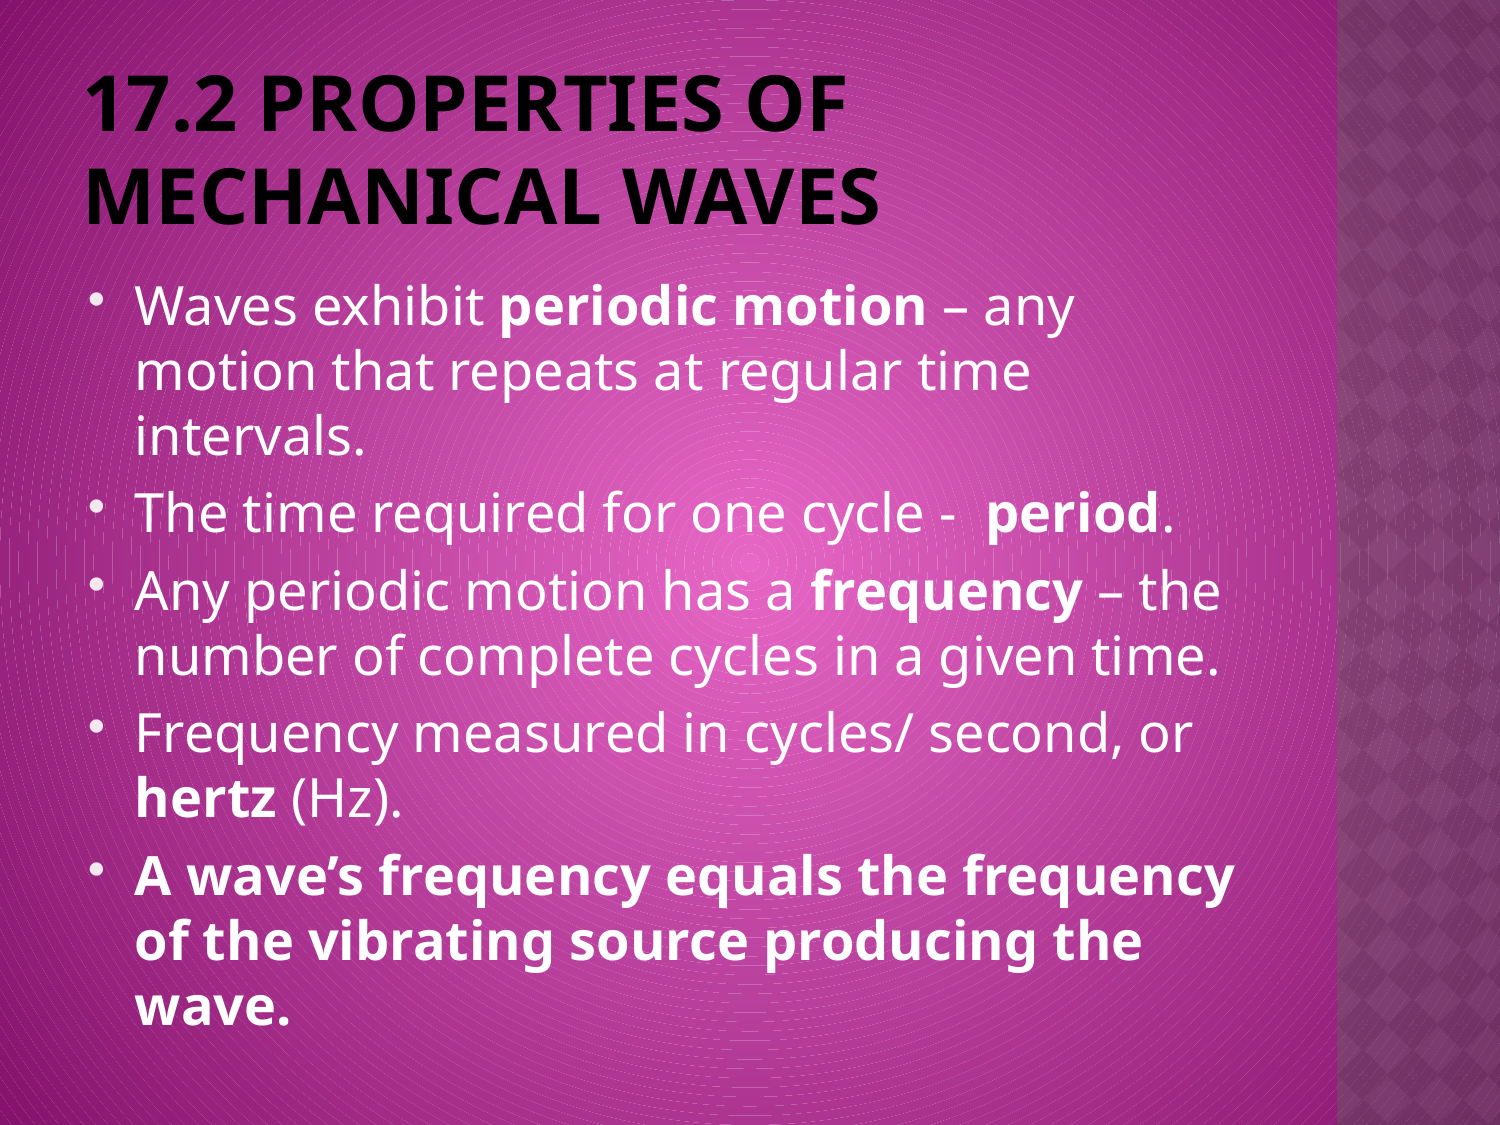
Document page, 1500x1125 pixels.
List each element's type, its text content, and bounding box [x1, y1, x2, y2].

list Waves exhibit periodic motion – any motion that repeats at regular time intervals. The time required for one cycle - period. Any periodic motion has a frequency – the number of complete cycles in a given time. Frequency measured in cycles/ second, or hertz (Hz). A wave’s frequency equals the frequency of the vibrating source producing the wave. [75, 264, 1263, 1059]
title 17.2 Properties of mechanical waves [75, 52, 1263, 240]
